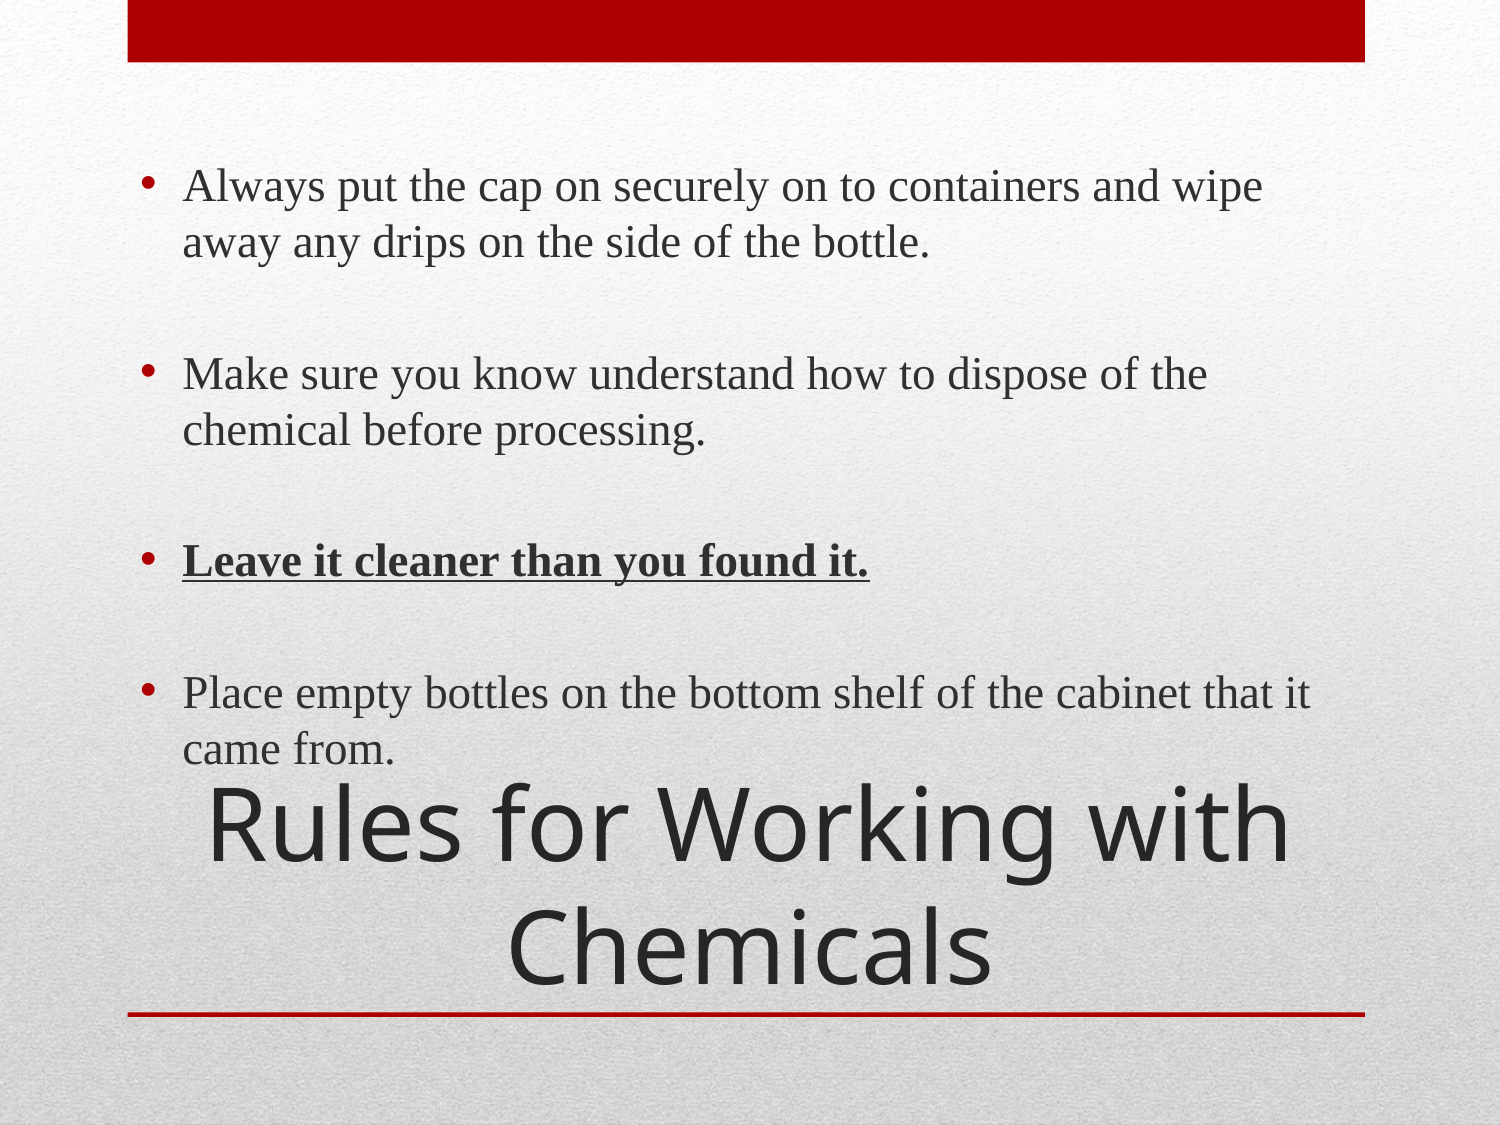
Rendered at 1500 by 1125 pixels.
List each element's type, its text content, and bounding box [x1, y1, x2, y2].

title Rules for Working with Chemicals [0, 750, 1500, 1013]
list Always put the cap on securely on to containers and wipe away any drips on the side of the bottle. Make sure you know understand how to dispose of the chemical before processing. Leave it cleaner than you found it. Place empty bottles on the bottom shelf of the cabinet that it came from. [125, 145, 1363, 750]
